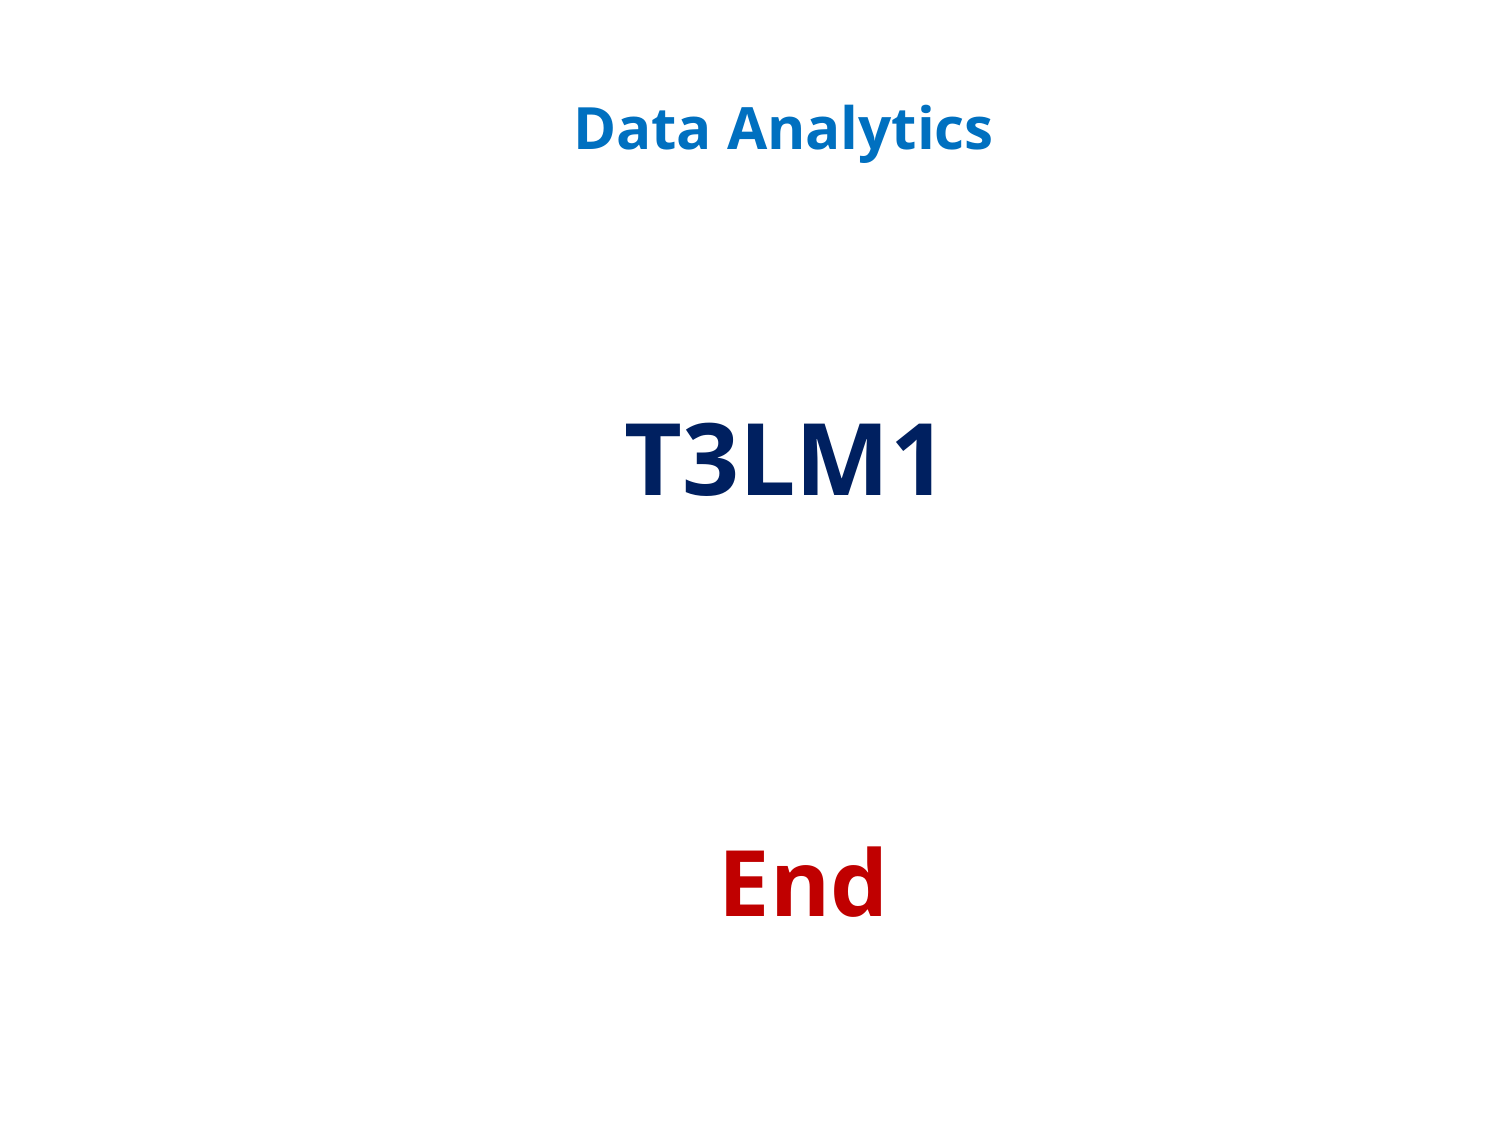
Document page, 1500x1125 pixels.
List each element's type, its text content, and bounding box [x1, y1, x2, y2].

text_box [282, 882, 1293, 900]
text_box T3LM1 [303, 395, 1260, 523]
text_box Data Analytics [249, 83, 1195, 169]
text_box End [282, 749, 1317, 882]
